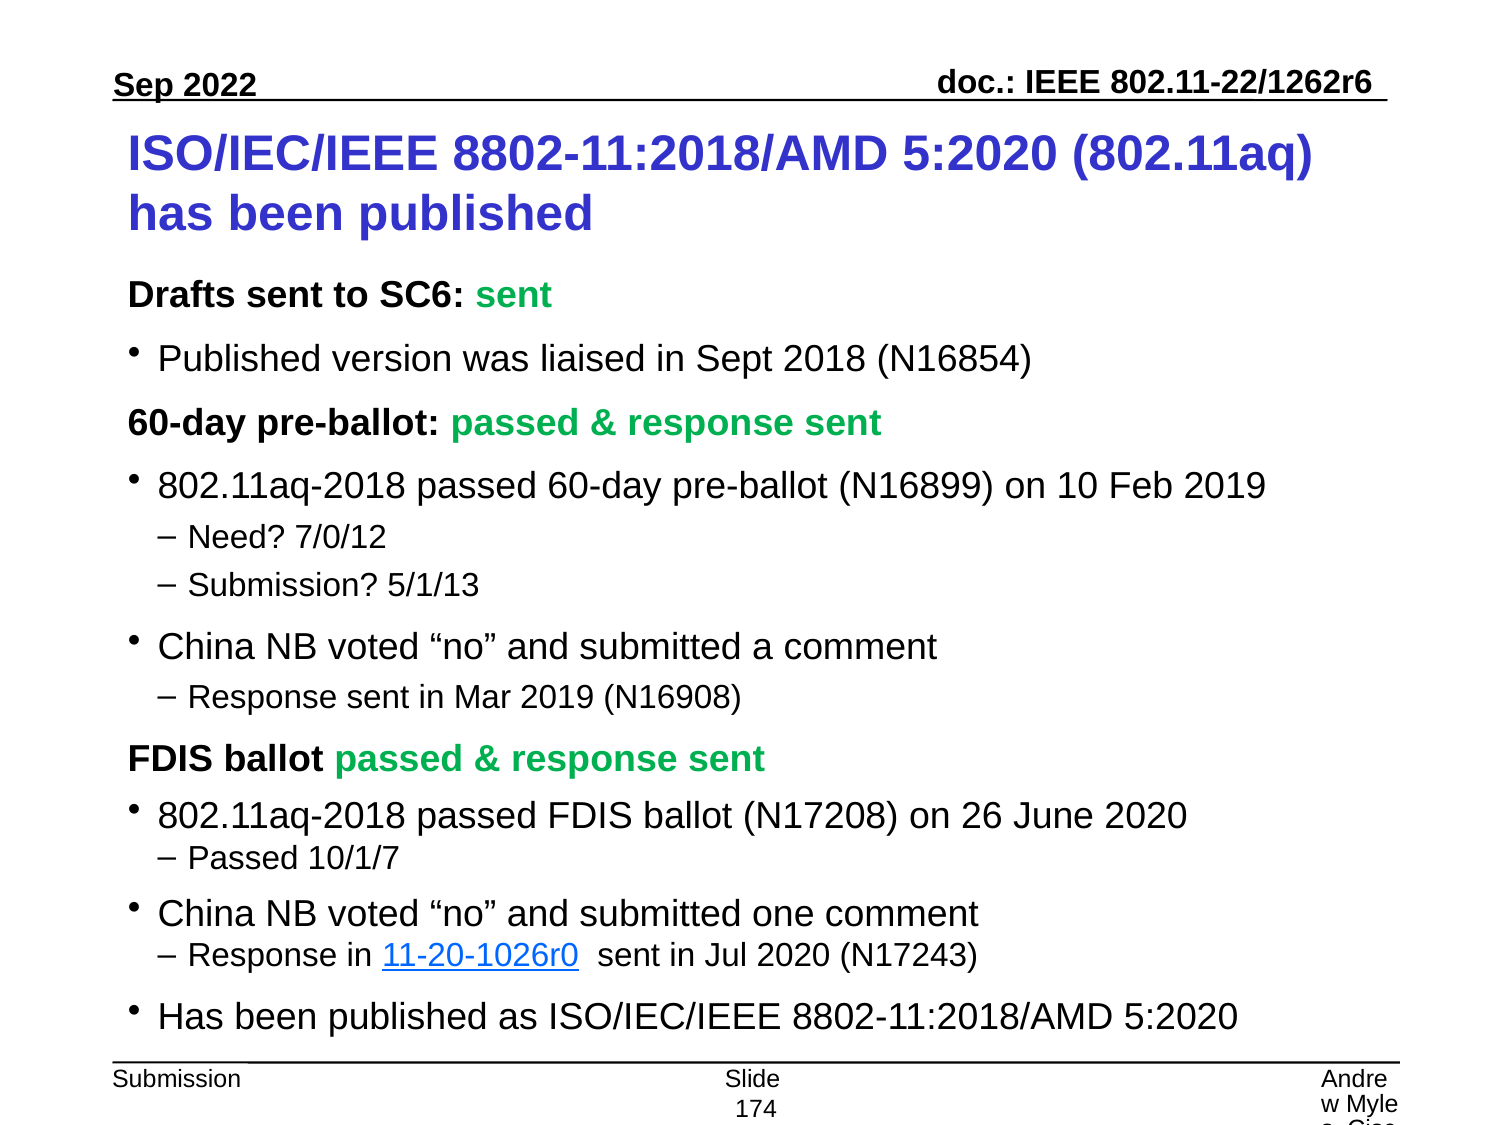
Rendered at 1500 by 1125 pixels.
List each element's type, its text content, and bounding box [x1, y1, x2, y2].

title ISO/IEC/IEEE 8802-11:2018/AMD 5:2020 (802.11aq) has been published [112, 112, 1388, 262]
slide_number Slide 174 [709, 1061, 803, 1093]
footer Andrew Myles, Cisco [1320, 1061, 1402, 1093]
list Drafts sent to SC6: sent Published version was liaised in Sept 2018 (N16854) 60-day pre-ballot: passed & response sent 802.11aq-2018 passed 60-day pre-ballot (N16899) on 10 Feb 2019 Need? 7/0/12 Submission? 5/1/13 China NB voted “no” and submitted a comment Response sent in Mar 2019 (N16908) FDIS ballot passed & response sent 802.11aq-2018 passed FDIS ballot (N17208) on 26 June 2020 Passed 10/1/7 China NB voted “no” and submitted one comment Response in 11-20-1026r0 sent in Jul 2020 (N17243) Has been published as ISO/IEC/IEEE 8802-11:2018/AMD 5:2020 [112, 262, 1388, 938]
